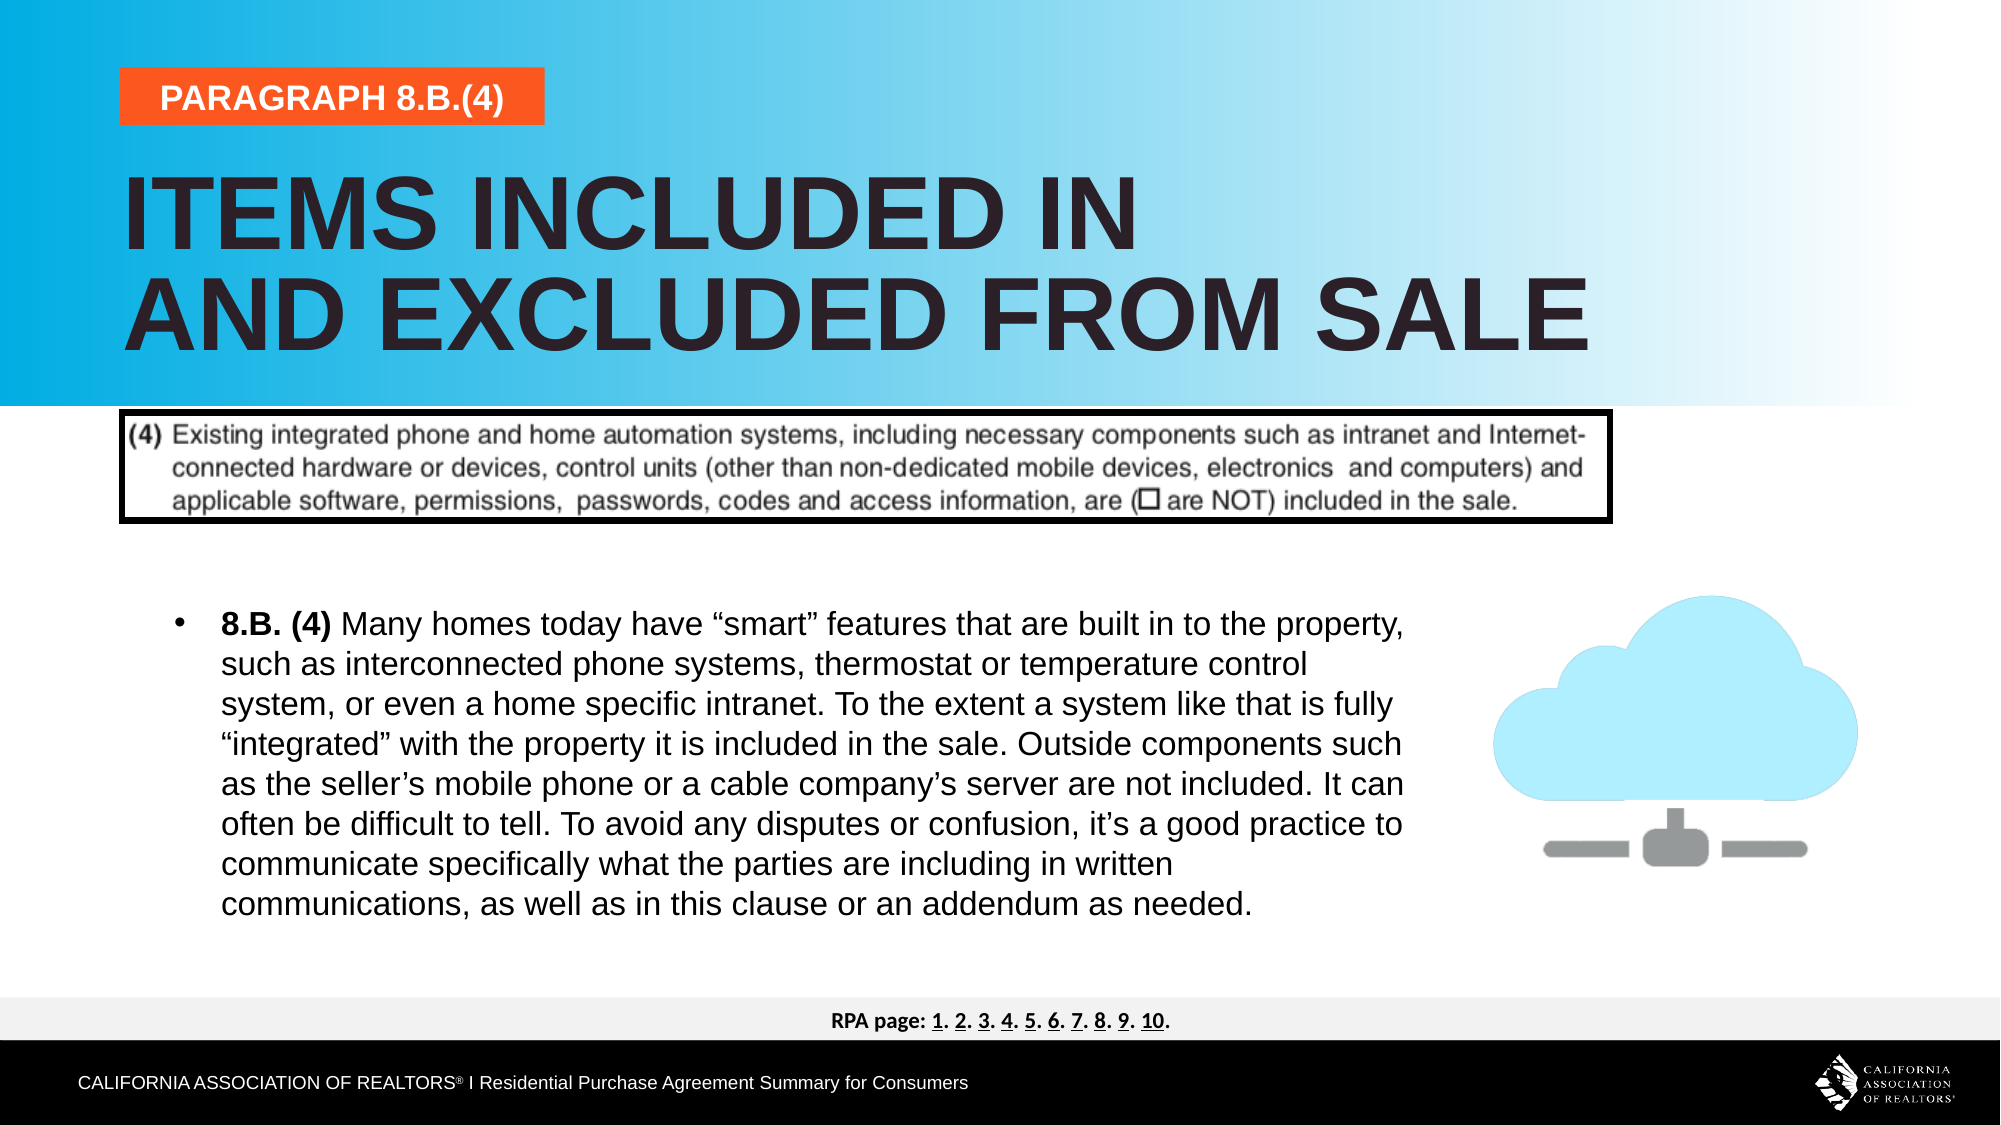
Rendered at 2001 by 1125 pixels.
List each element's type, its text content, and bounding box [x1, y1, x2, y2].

slide_number 104 [660, 378, 664, 405]
text_box Paragraph 8.B.(4) [120, 67, 545, 125]
text_box 8.B. (4) Many homes today have “smart” features that are built in to the property, such as interconnected phone systems, thermostat or temperature control system, or even a home specific intranet. To the extent a system like that is fully “integrated” with the property it is included in the sale. Outside components such as the seller’s mobile phone or a cable company’s server are not included. It can often be difficult to tell. To avoid any disputes or confusion, it’s a good practice to communicate specifically what the parties are including in written communications, as well as in this clause or an addendum as needed. [166, 594, 1425, 930]
text_box RPA page: 1. 2. 3. 4. 5. 6. 7. 8. 9. 10. [2, 997, 2000, 1041]
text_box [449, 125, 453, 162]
picture [1815, 1054, 1955, 1113]
picture [124, 415, 1608, 518]
text_box ITEMS INCLUDED IN AND EXCLUDED FROM SALE [114, 162, 1992, 378]
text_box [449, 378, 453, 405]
slide_number 55 [1818, 1050, 1863, 1096]
picture [1443, 569, 1910, 892]
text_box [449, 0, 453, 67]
slide_number 104 [660, 0, 664, 162]
